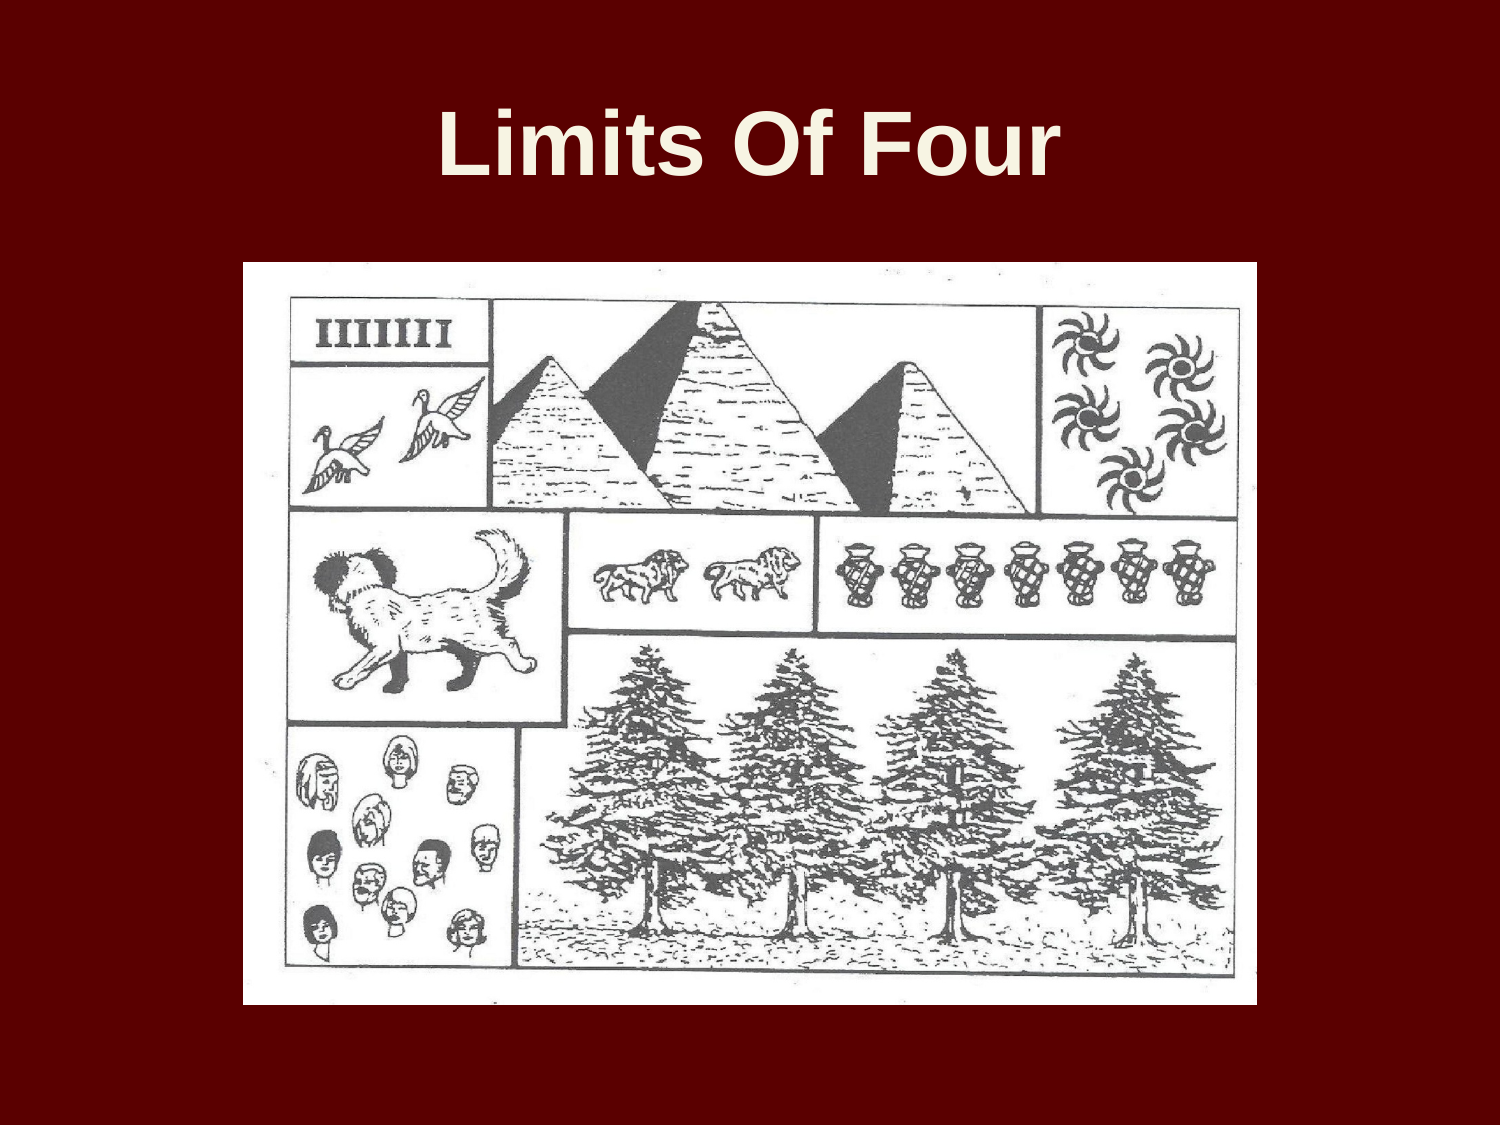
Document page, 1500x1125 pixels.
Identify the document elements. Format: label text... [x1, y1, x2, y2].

title Limits Of Four [74, 44, 1426, 233]
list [243, 262, 1257, 1006]
